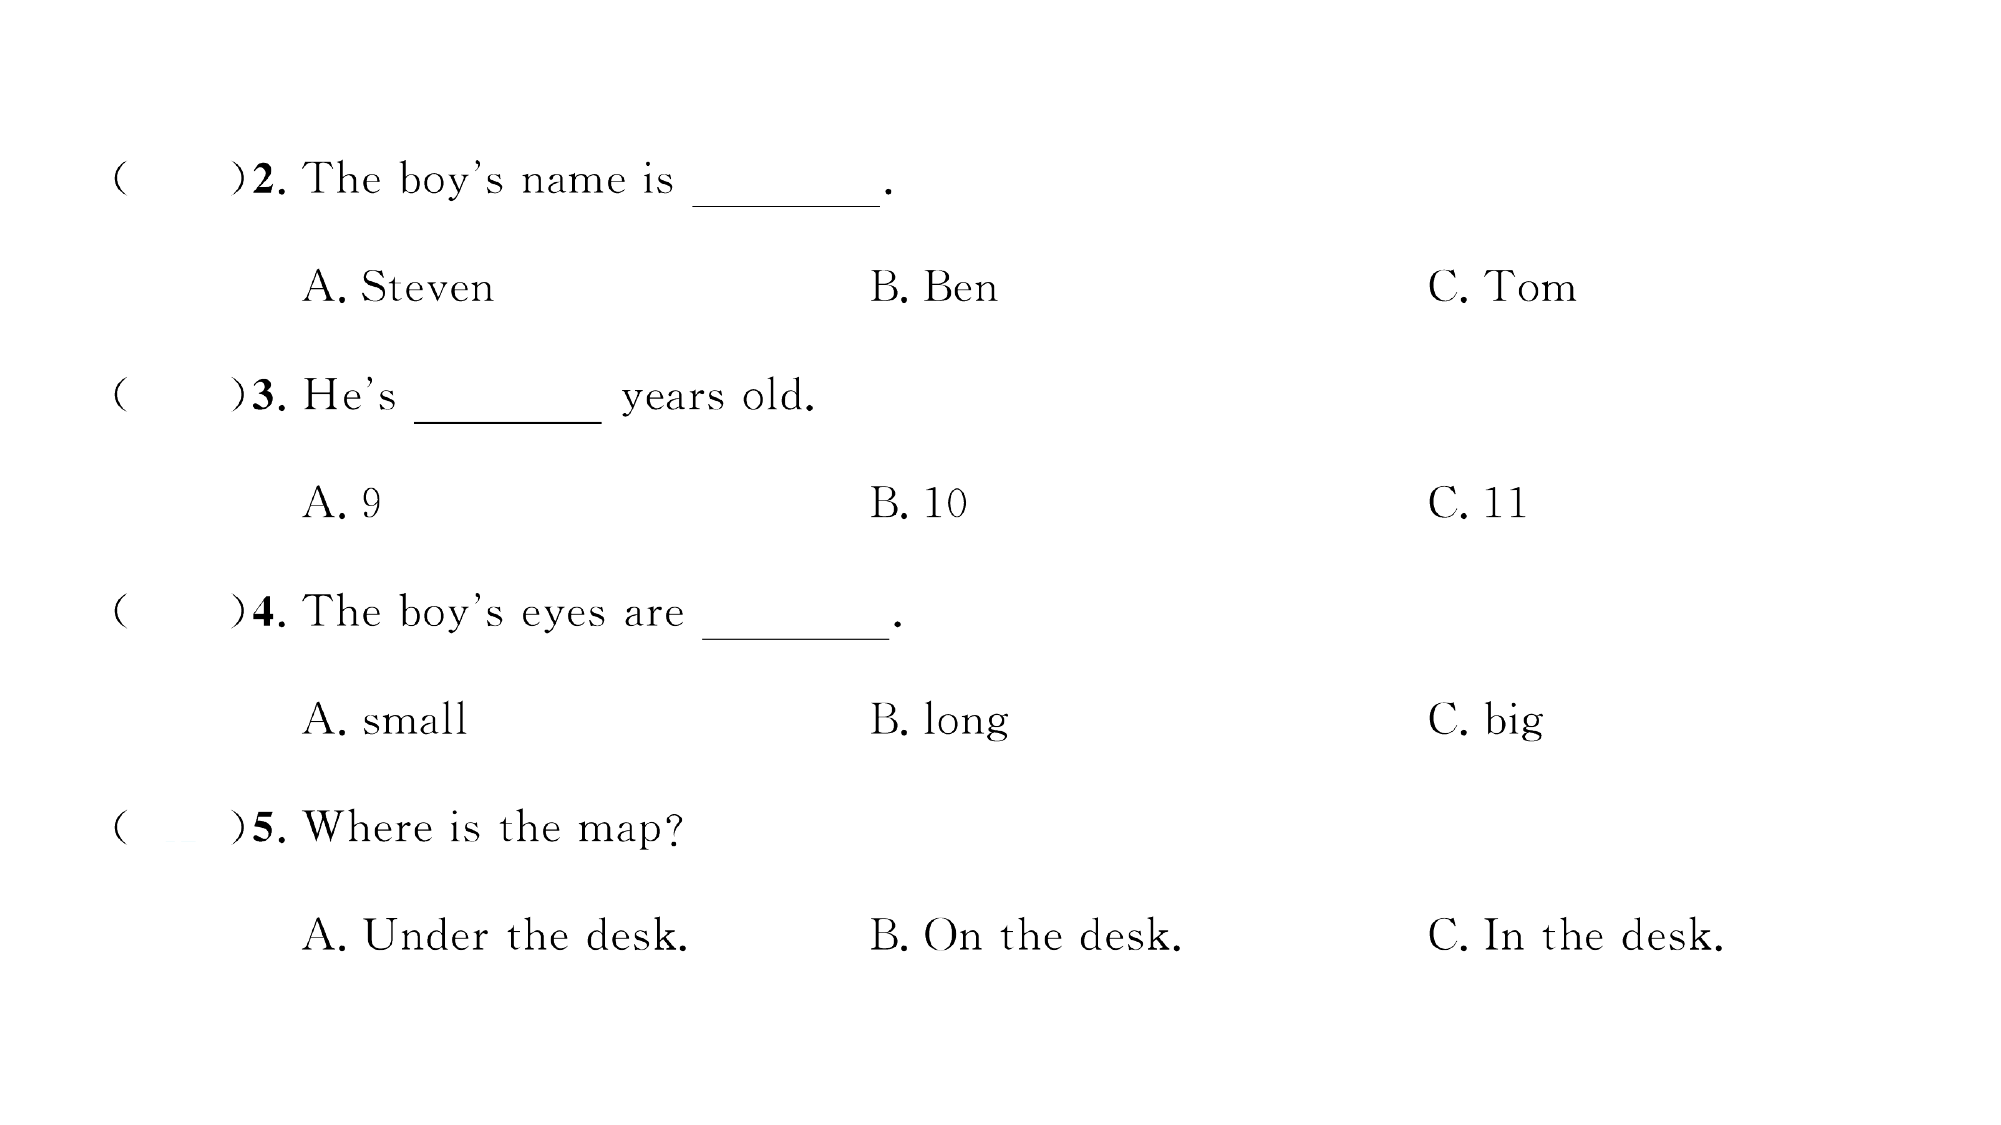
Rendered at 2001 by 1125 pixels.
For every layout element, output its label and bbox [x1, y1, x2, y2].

picture [110, 121, 2000, 978]
